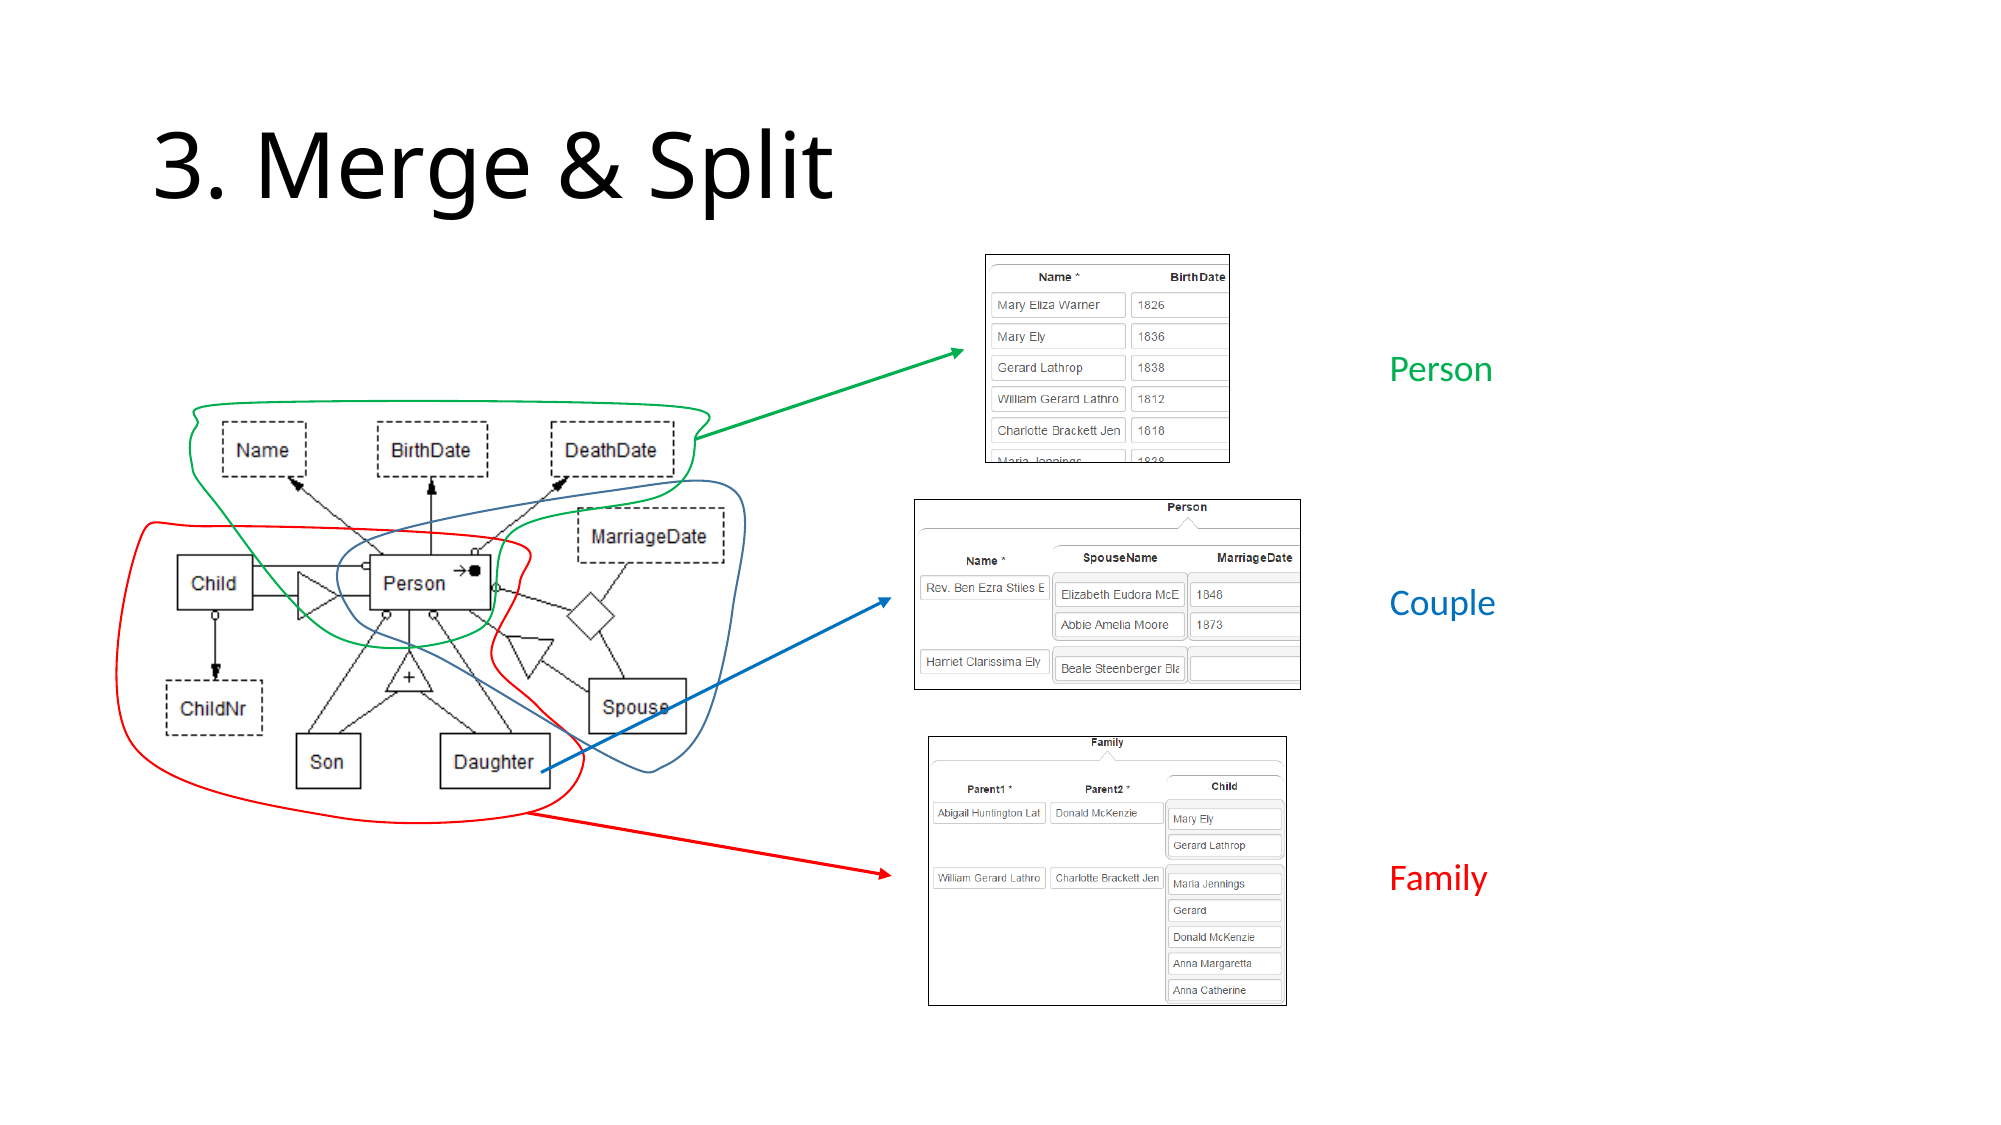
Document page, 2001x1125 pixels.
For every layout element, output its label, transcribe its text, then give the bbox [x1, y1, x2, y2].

picture [985, 254, 1230, 463]
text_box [732, 597, 892, 610]
text_box Family [1374, 845, 1503, 906]
title 3. Merge & Split [137, 59, 1863, 278]
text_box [527, 812, 892, 876]
picture [914, 499, 1301, 690]
text_box [250, 802, 558, 825]
text_box Person [1374, 336, 1509, 396]
text_box Couple [1375, 571, 1512, 631]
text_box [731, 487, 747, 628]
text_box [115, 521, 163, 772]
picture [928, 735, 1287, 1006]
picture [163, 401, 731, 802]
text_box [694, 349, 965, 440]
